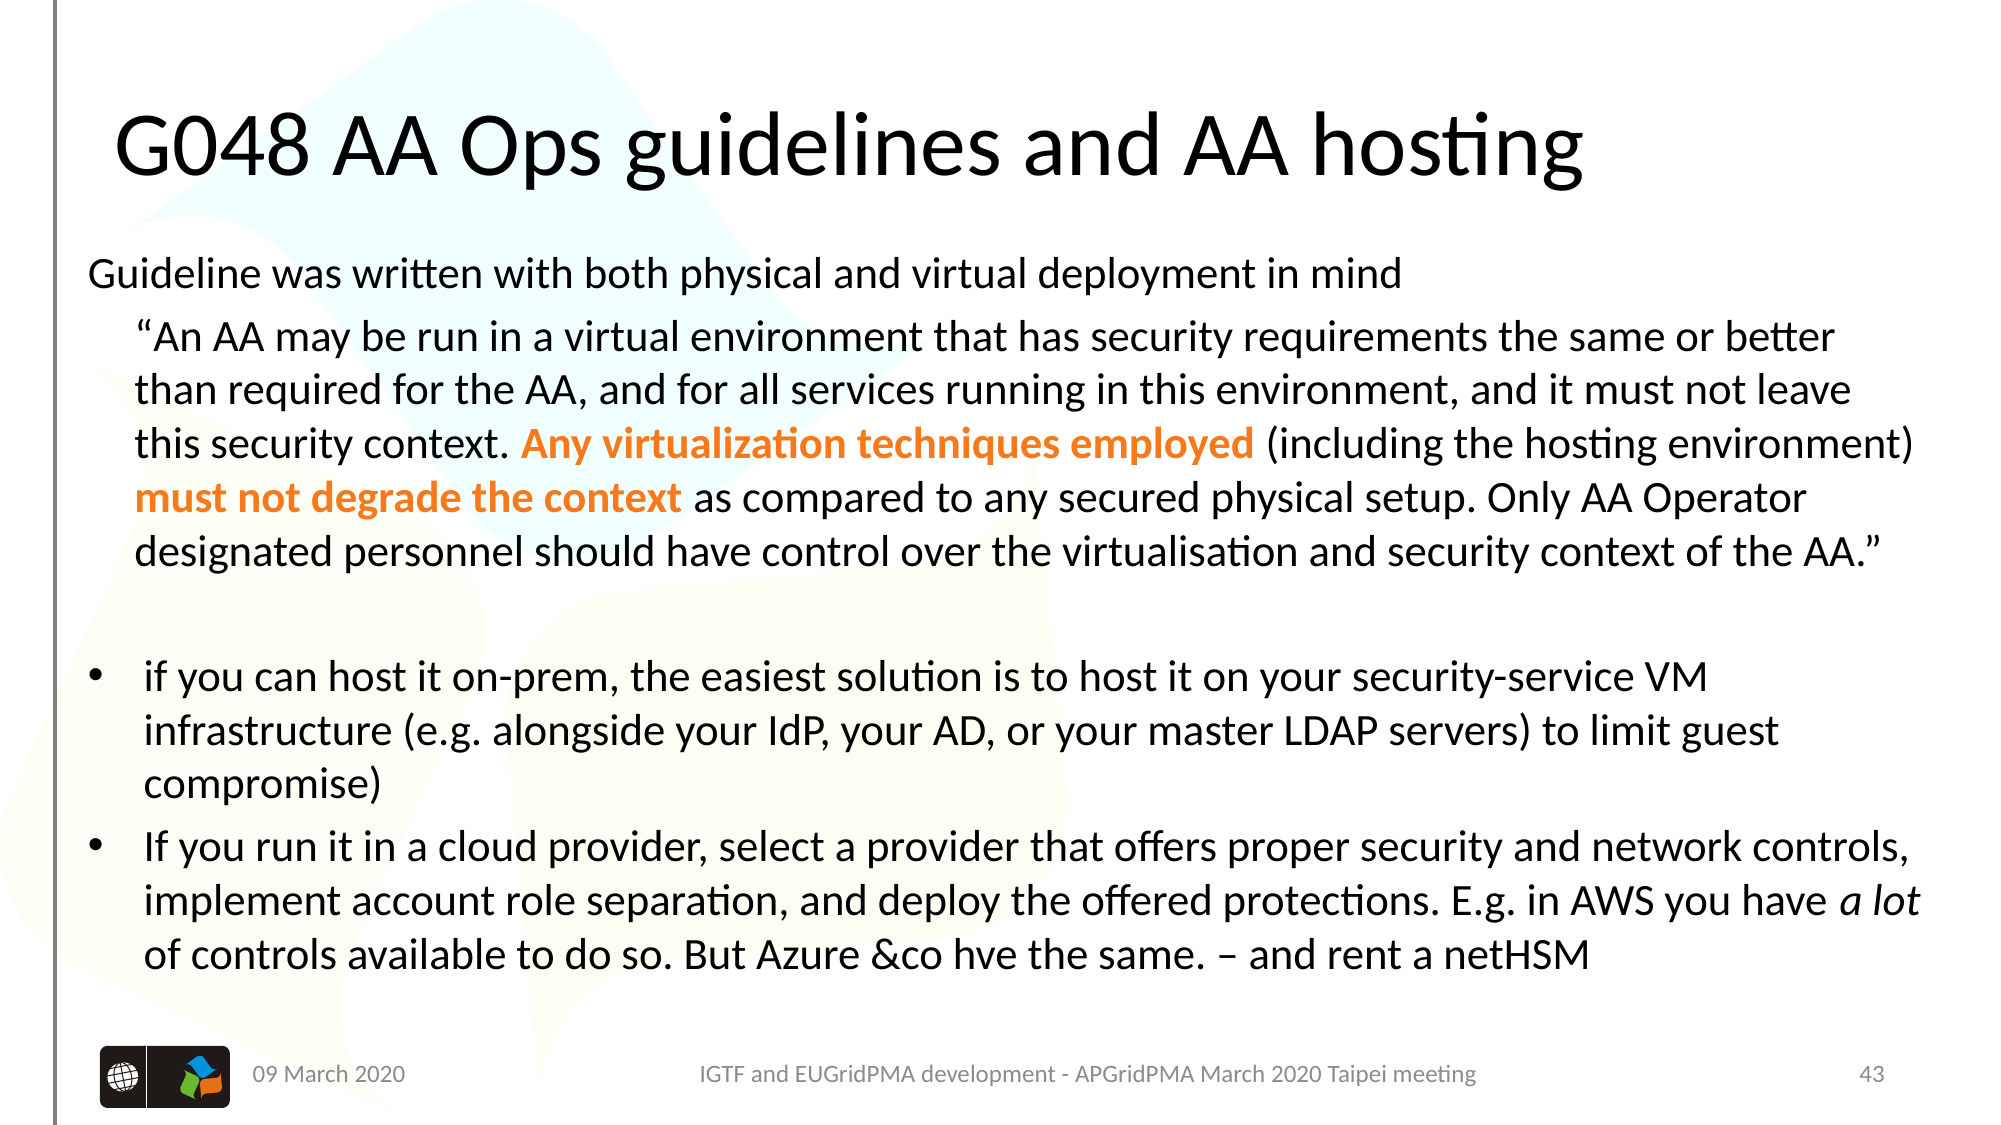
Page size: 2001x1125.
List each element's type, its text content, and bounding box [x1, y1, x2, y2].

list Guideline was written with both physical and virtual deployment in mind “An AA may be run in a virtual environment that has security requirements the same or better than required for the AA, and for all services running in this environment, and it must not leave this security context. Any virtualization techniques employed (including the hosting environment) must not degrade the context as compared to any secured physical setup. Only AA Operator designated personnel should have control over the virtualisation and security context of the AA.” if you can host it on-prem, the easiest solution is to host it on your security-service VM infrastructure (e.g. alongside your IdP, your AD, or your master LDAP servers) to limit guest compromise) If you run it in a cloud provider, select a provider that offers proper security and network controls, implement account role separation, and deploy the offered protections. E.g. in AWS you have a lot of controls available to do so. But Azure &co hve the same. – and rent a netHSM [72, 236, 1937, 1014]
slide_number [237, 1042, 444, 1103]
slide_number 43 [1740, 1042, 1900, 1103]
footer IGTF and EUGridPMA development - APGridPMA March 2020 Taipei meeting [474, 1042, 1709, 1103]
title G048 AA Ops guidelines and AA hosting [99, 45, 1900, 233]
